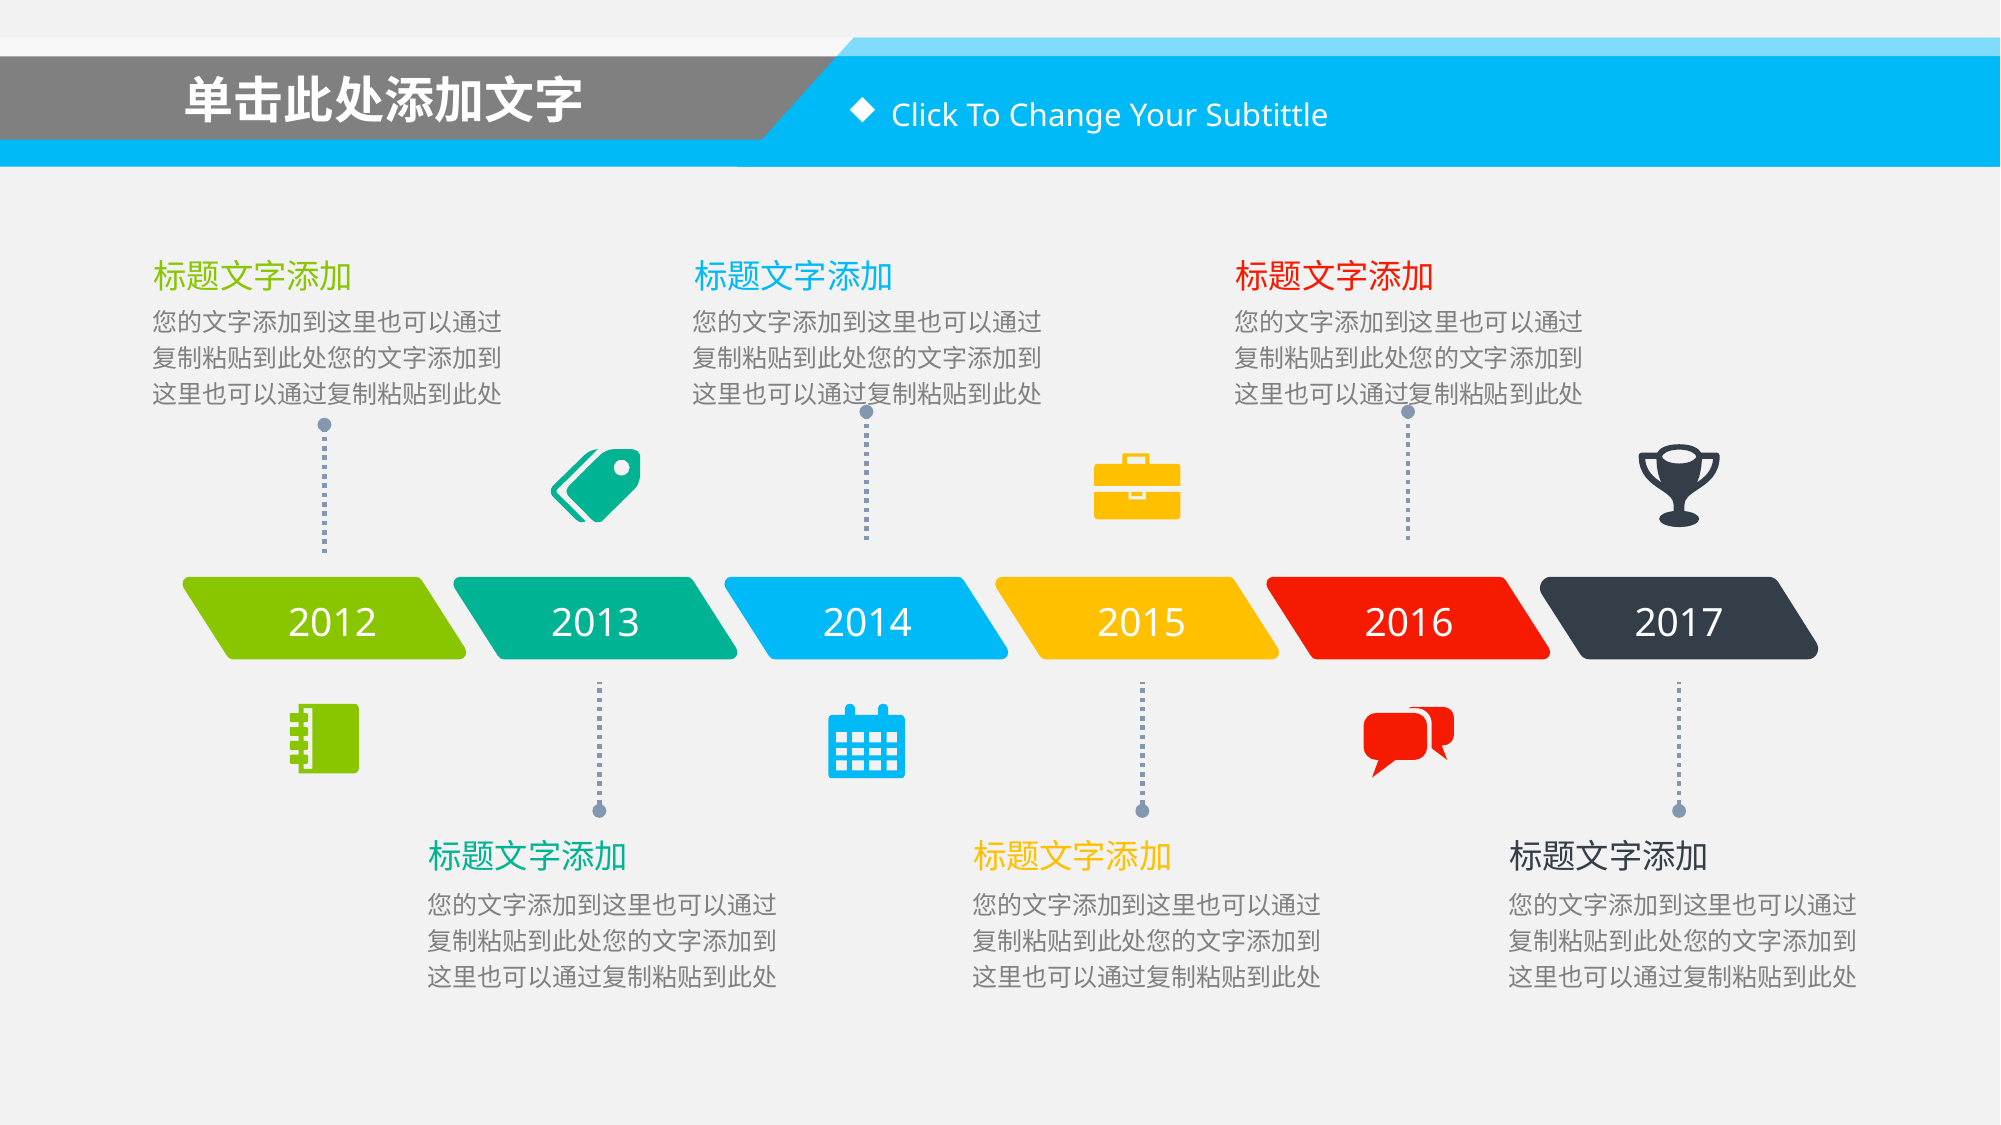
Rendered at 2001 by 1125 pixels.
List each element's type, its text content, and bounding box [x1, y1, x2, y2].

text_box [137, 247, 1874, 1001]
text_box Click To Change Your Subtittle [823, 75, 1780, 145]
text_box 单击此处添加文字 [173, 63, 740, 134]
